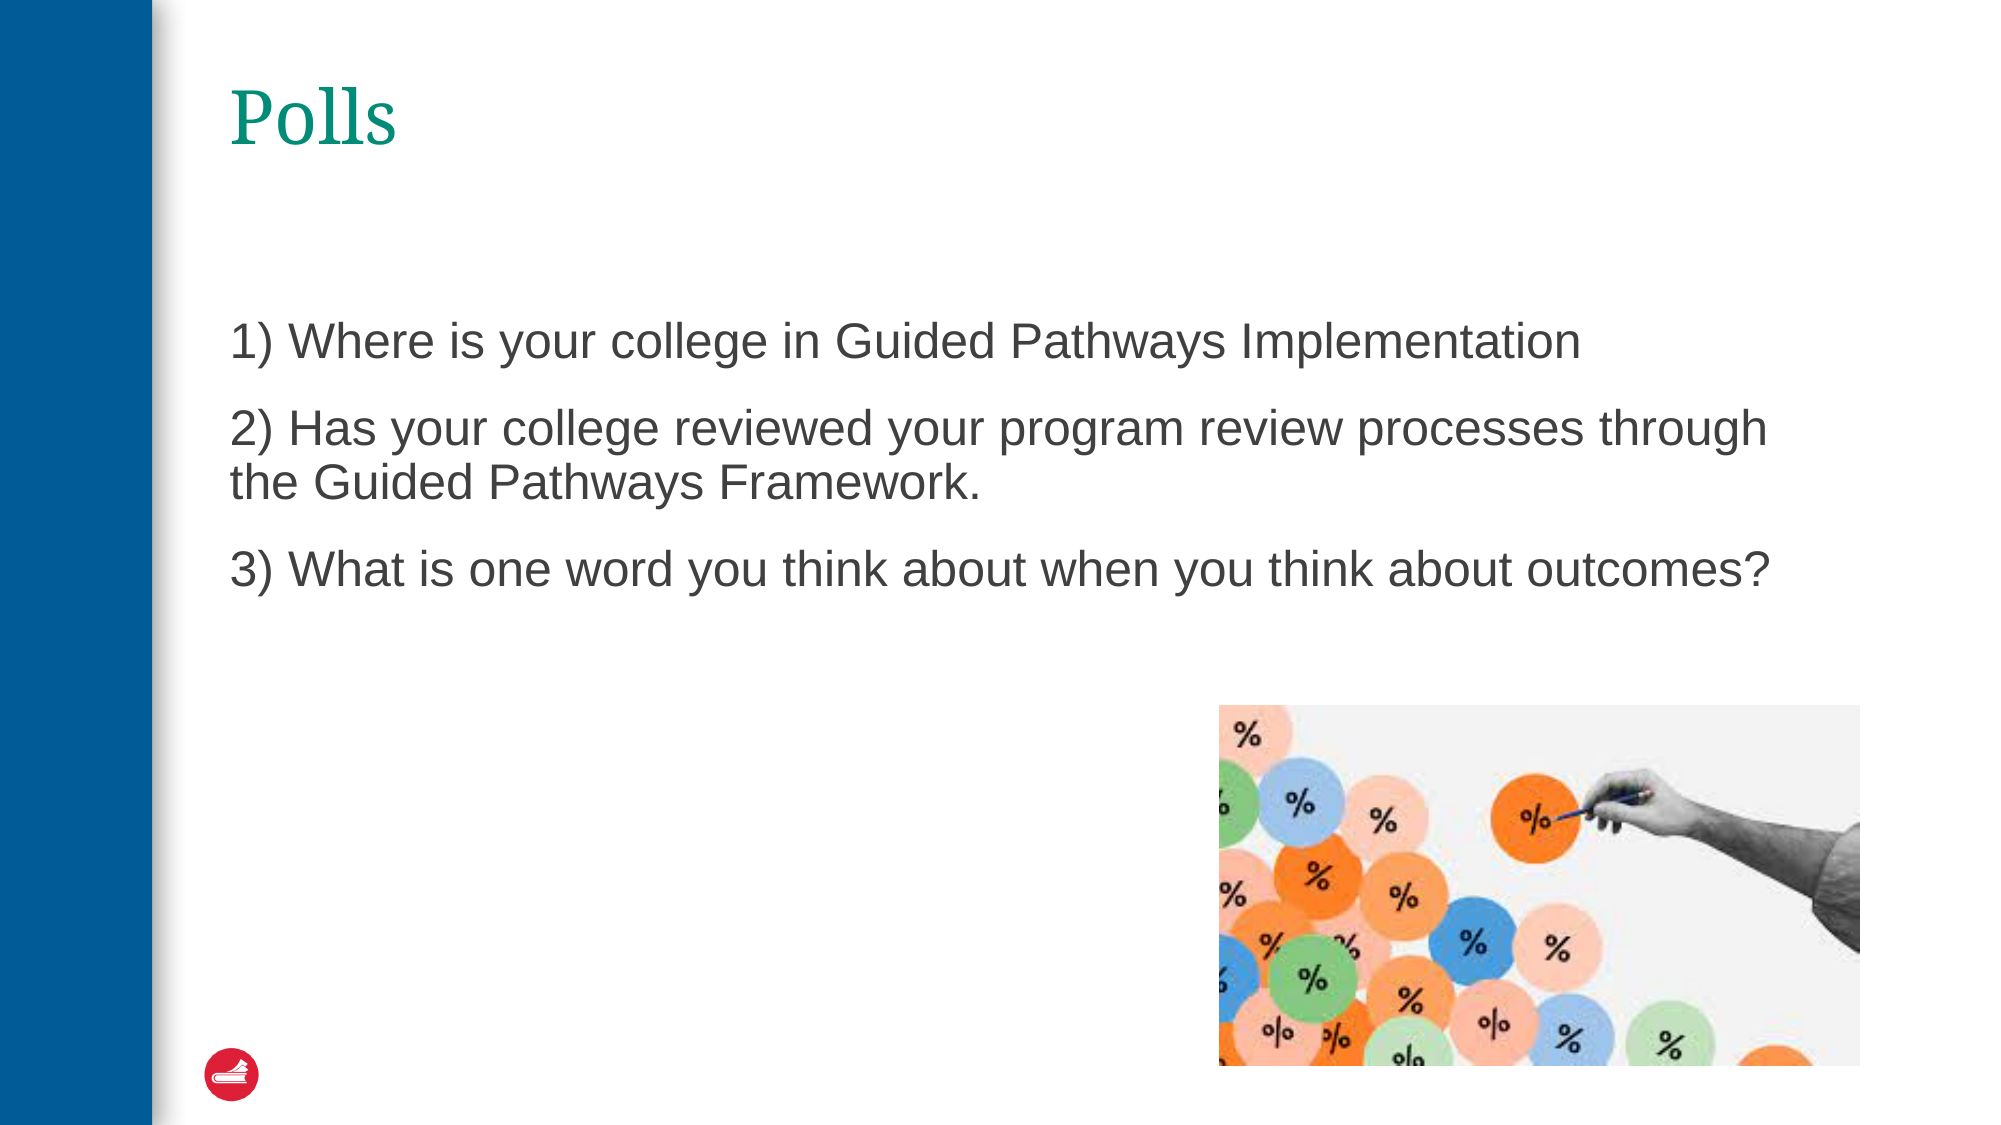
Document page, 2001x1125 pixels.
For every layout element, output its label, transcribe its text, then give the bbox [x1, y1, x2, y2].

picture [1219, 705, 1860, 1066]
list 1) Where is your college in Guided Pathways Implementation 2) Has your college reviewed your program review processes through the Guided Pathways Framework. 3) What is one word you think about when you think about outcomes? [209, 294, 1860, 1020]
picture [202, 1046, 260, 1103]
title Polls [209, 59, 1858, 278]
